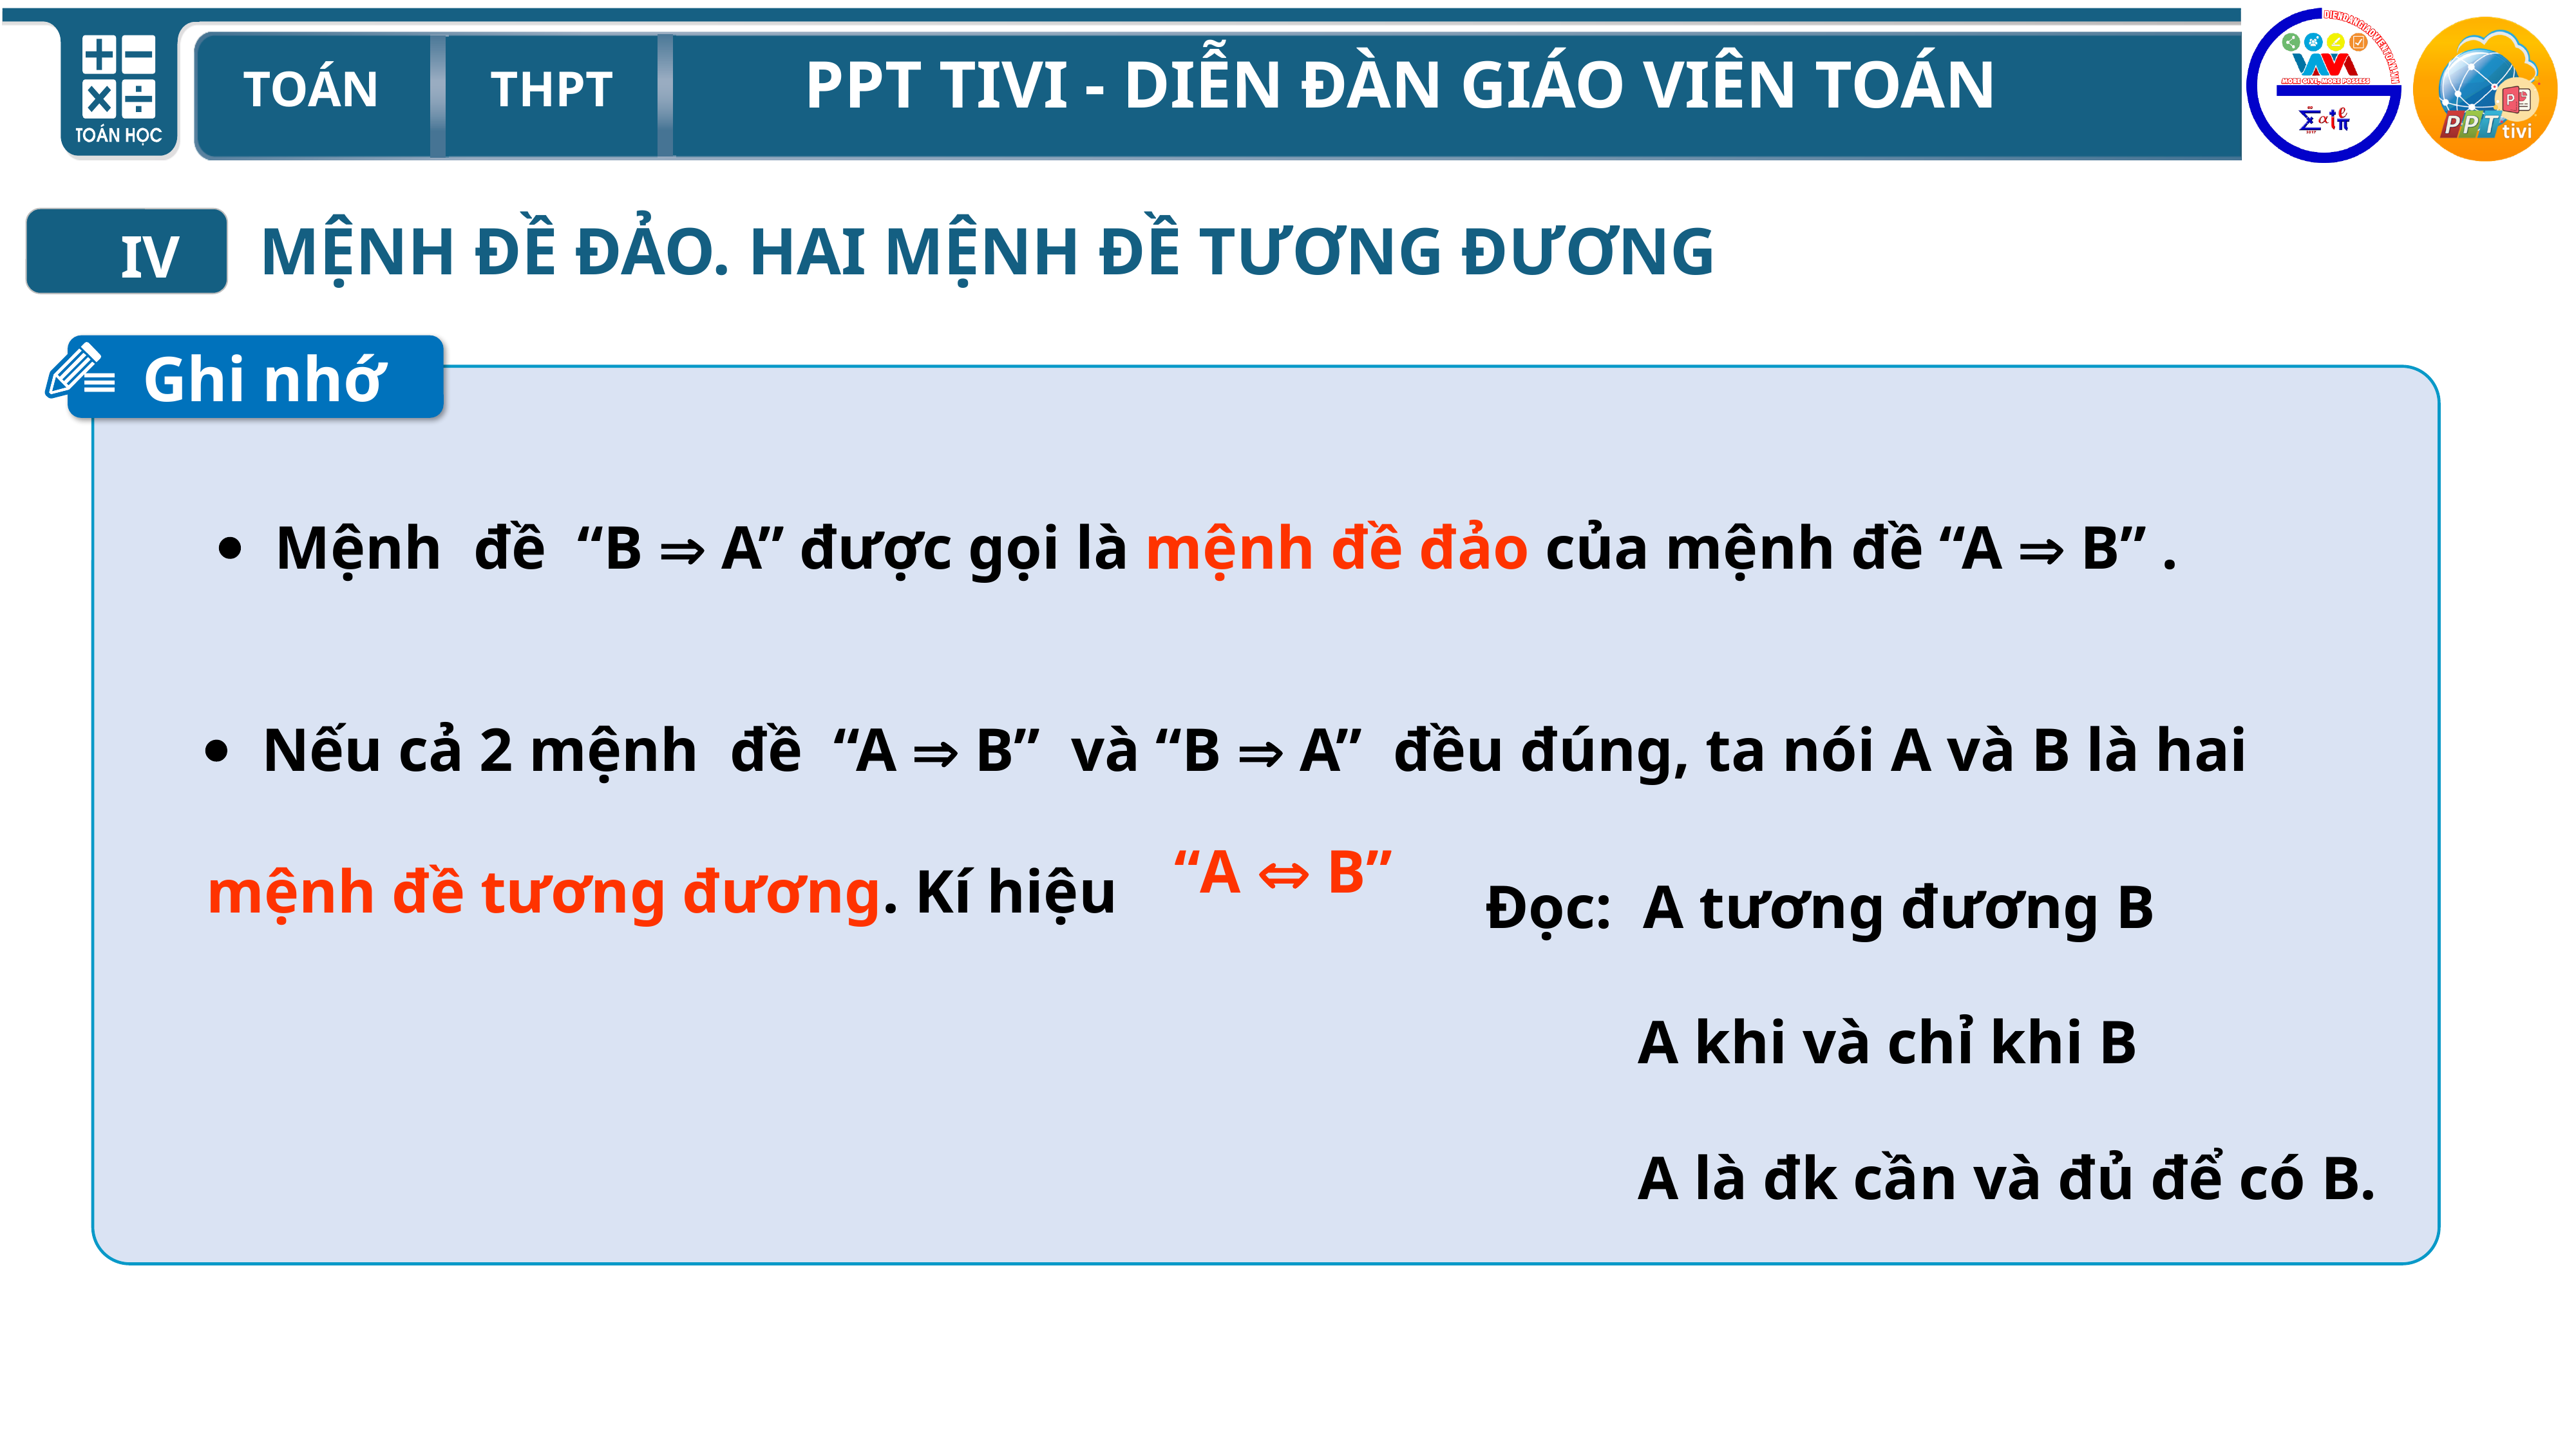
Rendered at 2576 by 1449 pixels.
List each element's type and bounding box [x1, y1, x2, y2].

picture [2, 22, 2242, 160]
text_box [44, 335, 2439, 1264]
picture [2246, 8, 2401, 163]
picture [2412, 16, 2558, 162]
text_box [26, 205, 1819, 295]
